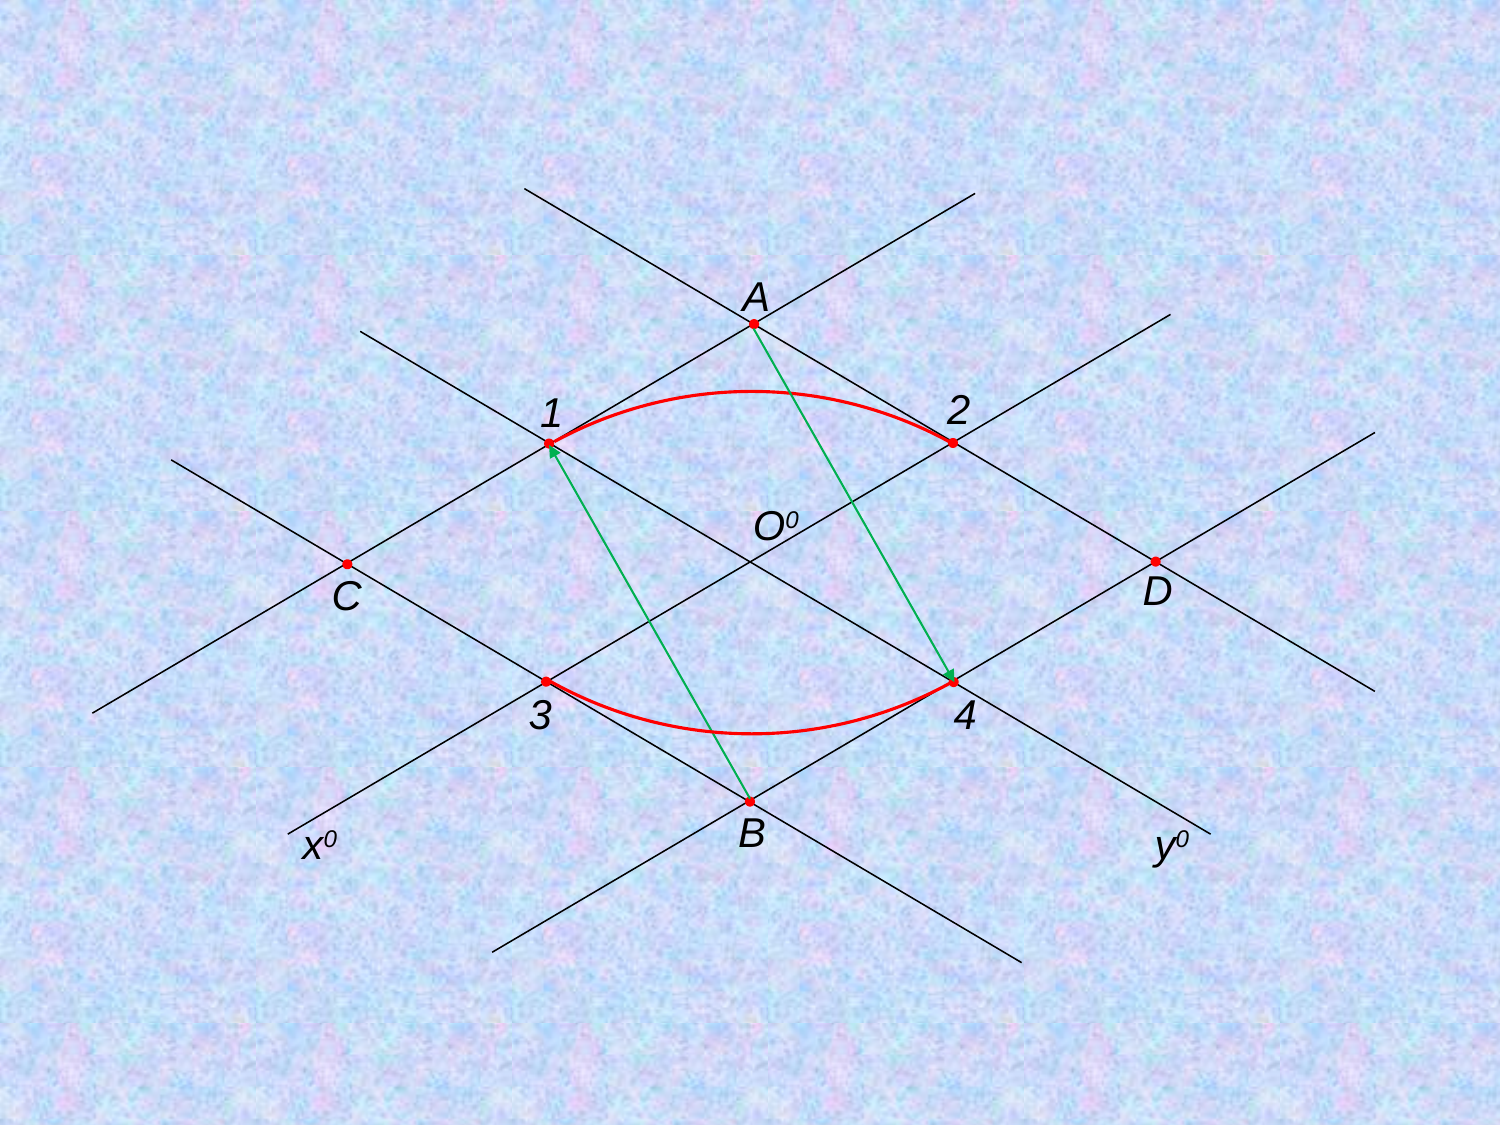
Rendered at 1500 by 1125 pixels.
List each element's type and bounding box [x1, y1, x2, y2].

text_box [753, 328, 955, 683]
text_box [92, 188, 1376, 963]
picture [0, 0, 1500, 1125]
text_box [548, 444, 751, 799]
